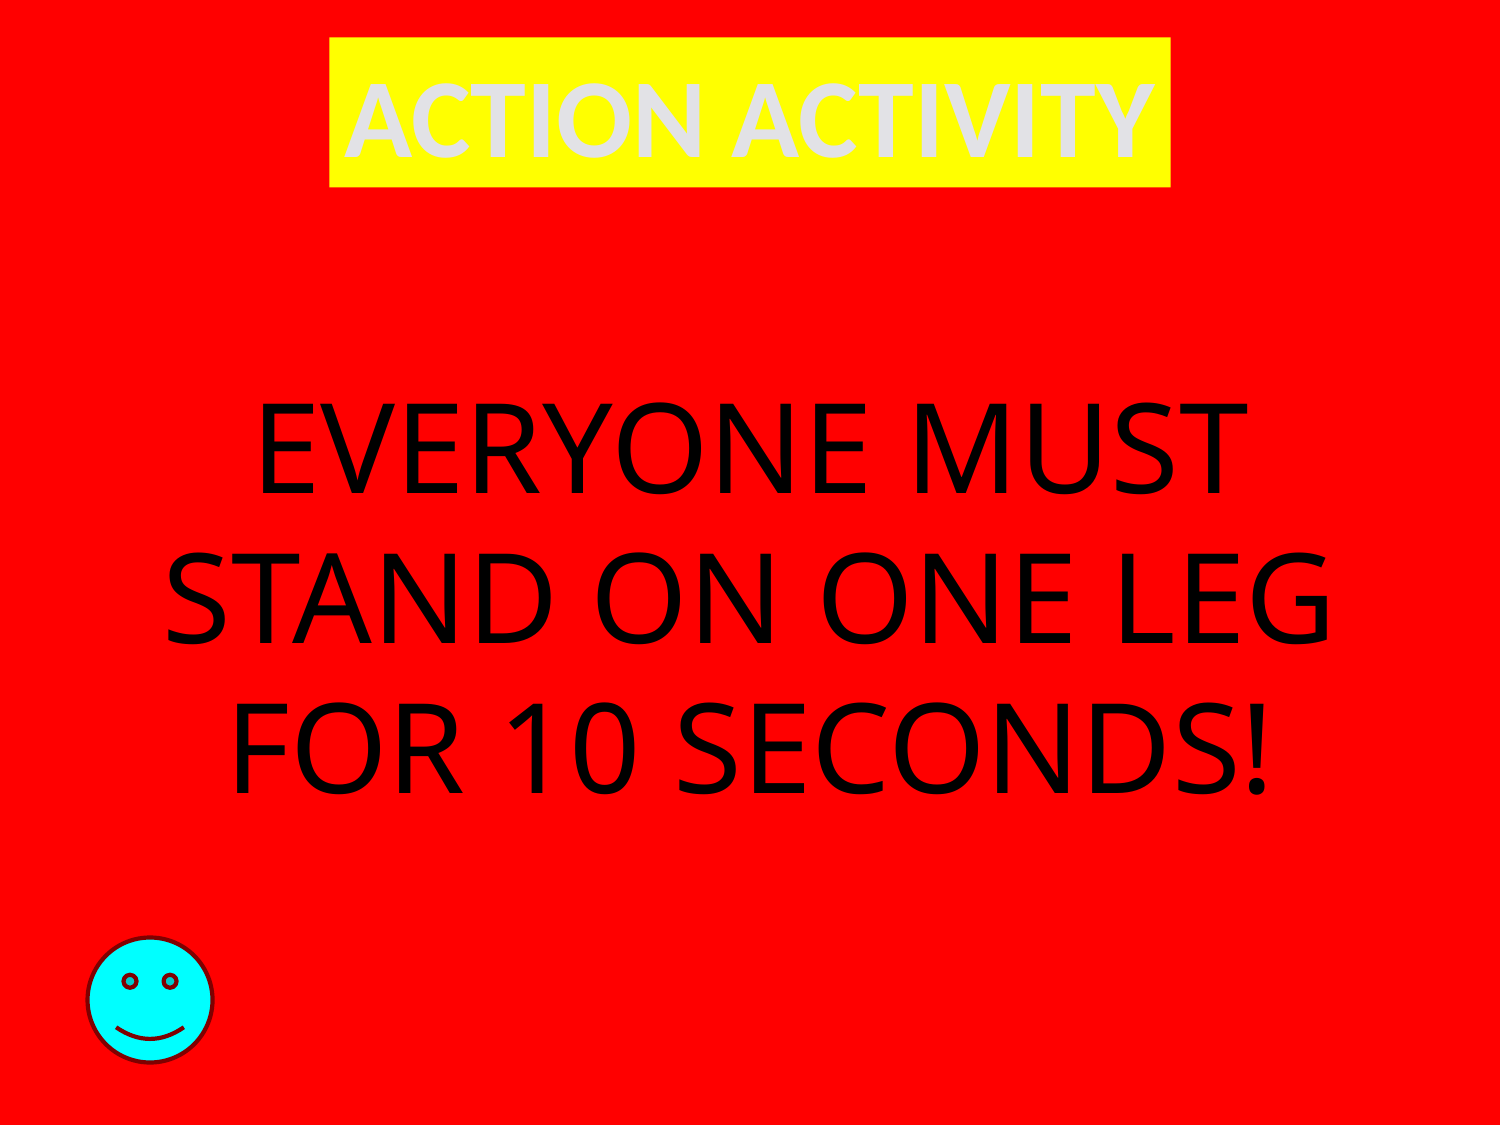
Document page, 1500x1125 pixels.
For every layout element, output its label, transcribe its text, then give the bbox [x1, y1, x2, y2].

title EVERYONE MUST STAND ON ONE LEG FOR 10 SECONDS! [75, 500, 1425, 688]
text_box [85, 935, 215, 1065]
text_box ACTION ACTIVITY [329, 37, 1171, 188]
